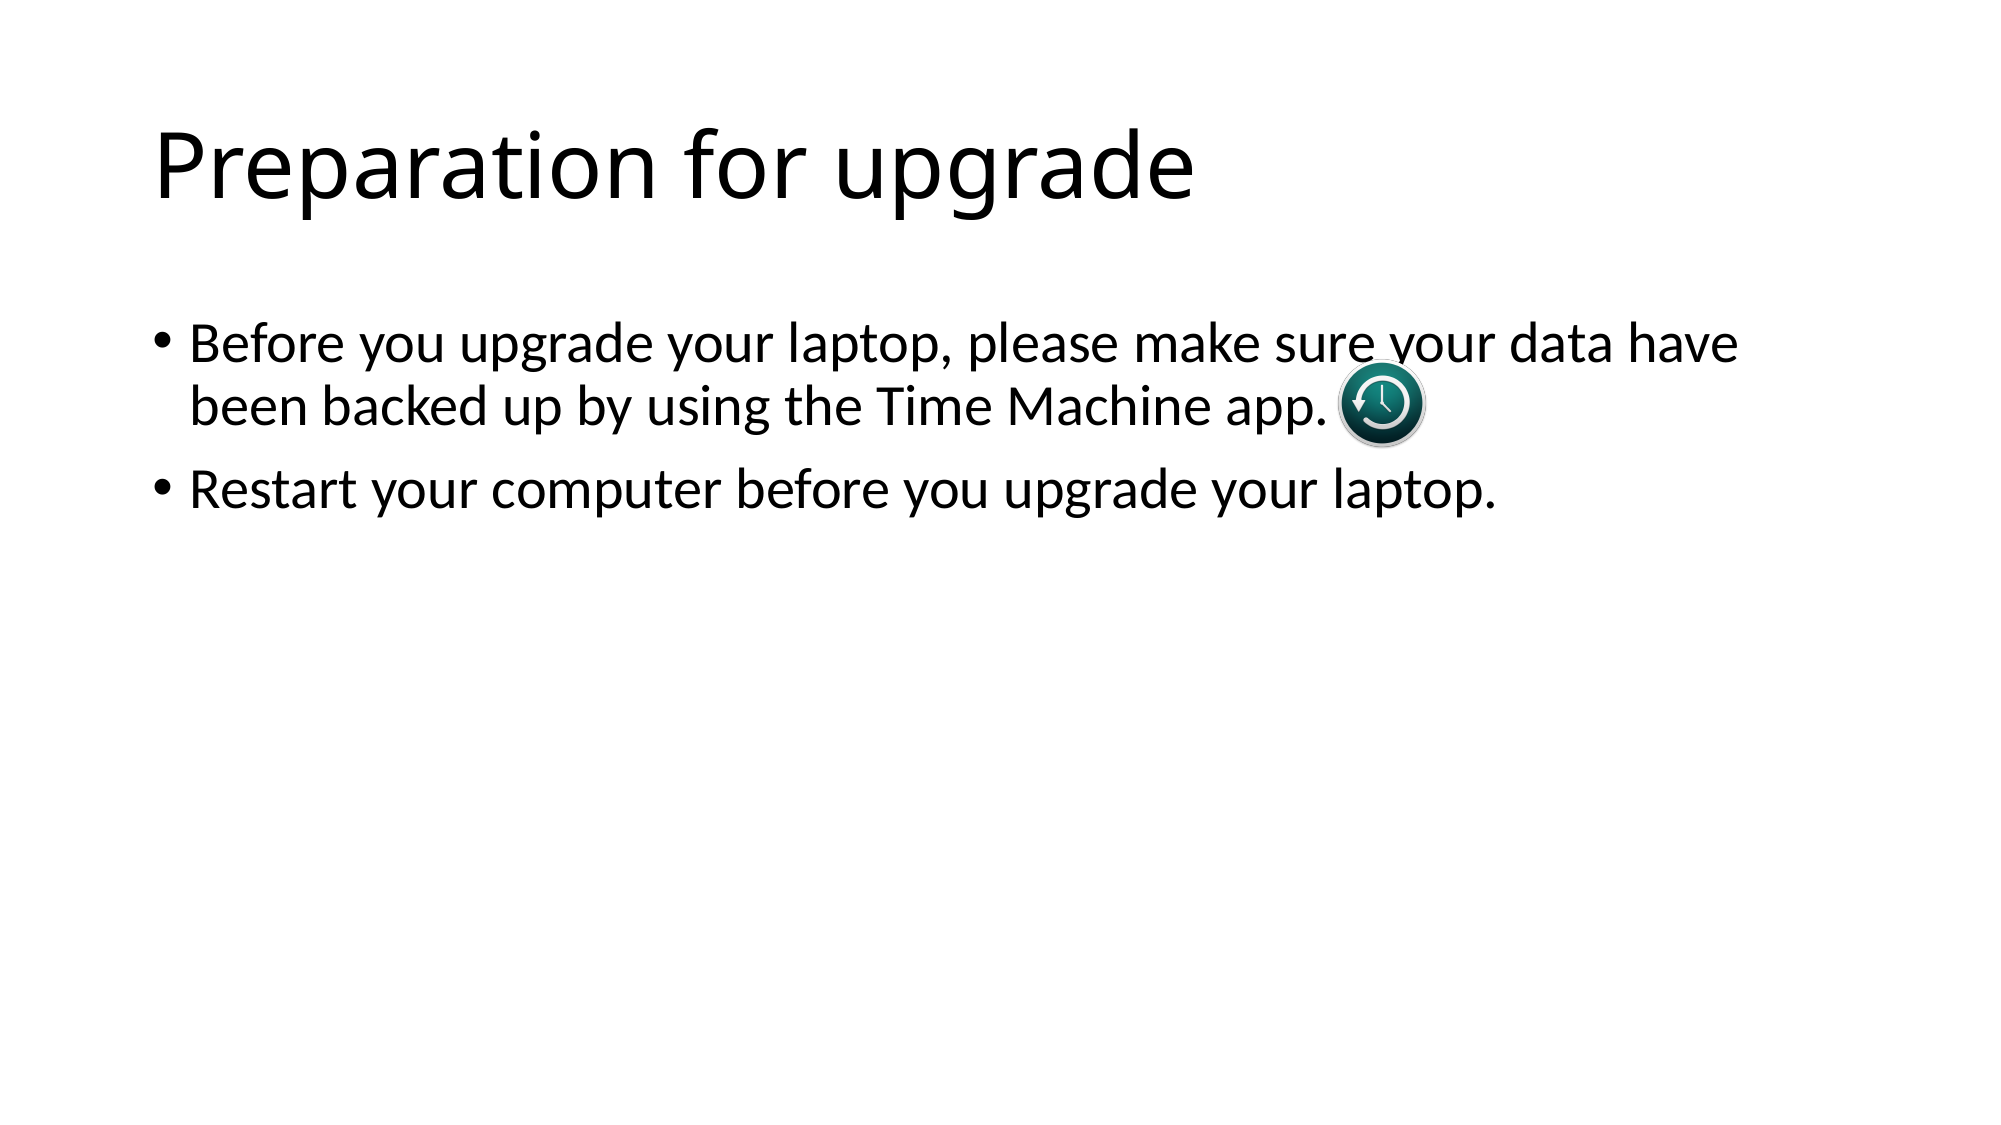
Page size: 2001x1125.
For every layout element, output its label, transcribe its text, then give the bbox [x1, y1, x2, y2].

title Preparation for upgrade [137, 59, 1863, 278]
picture [1332, 353, 1432, 453]
list Before you upgrade your laptop, please make sure your data have been backed up by using the Time Machine app. Restart your computer before you upgrade your laptop. [137, 304, 1863, 734]
